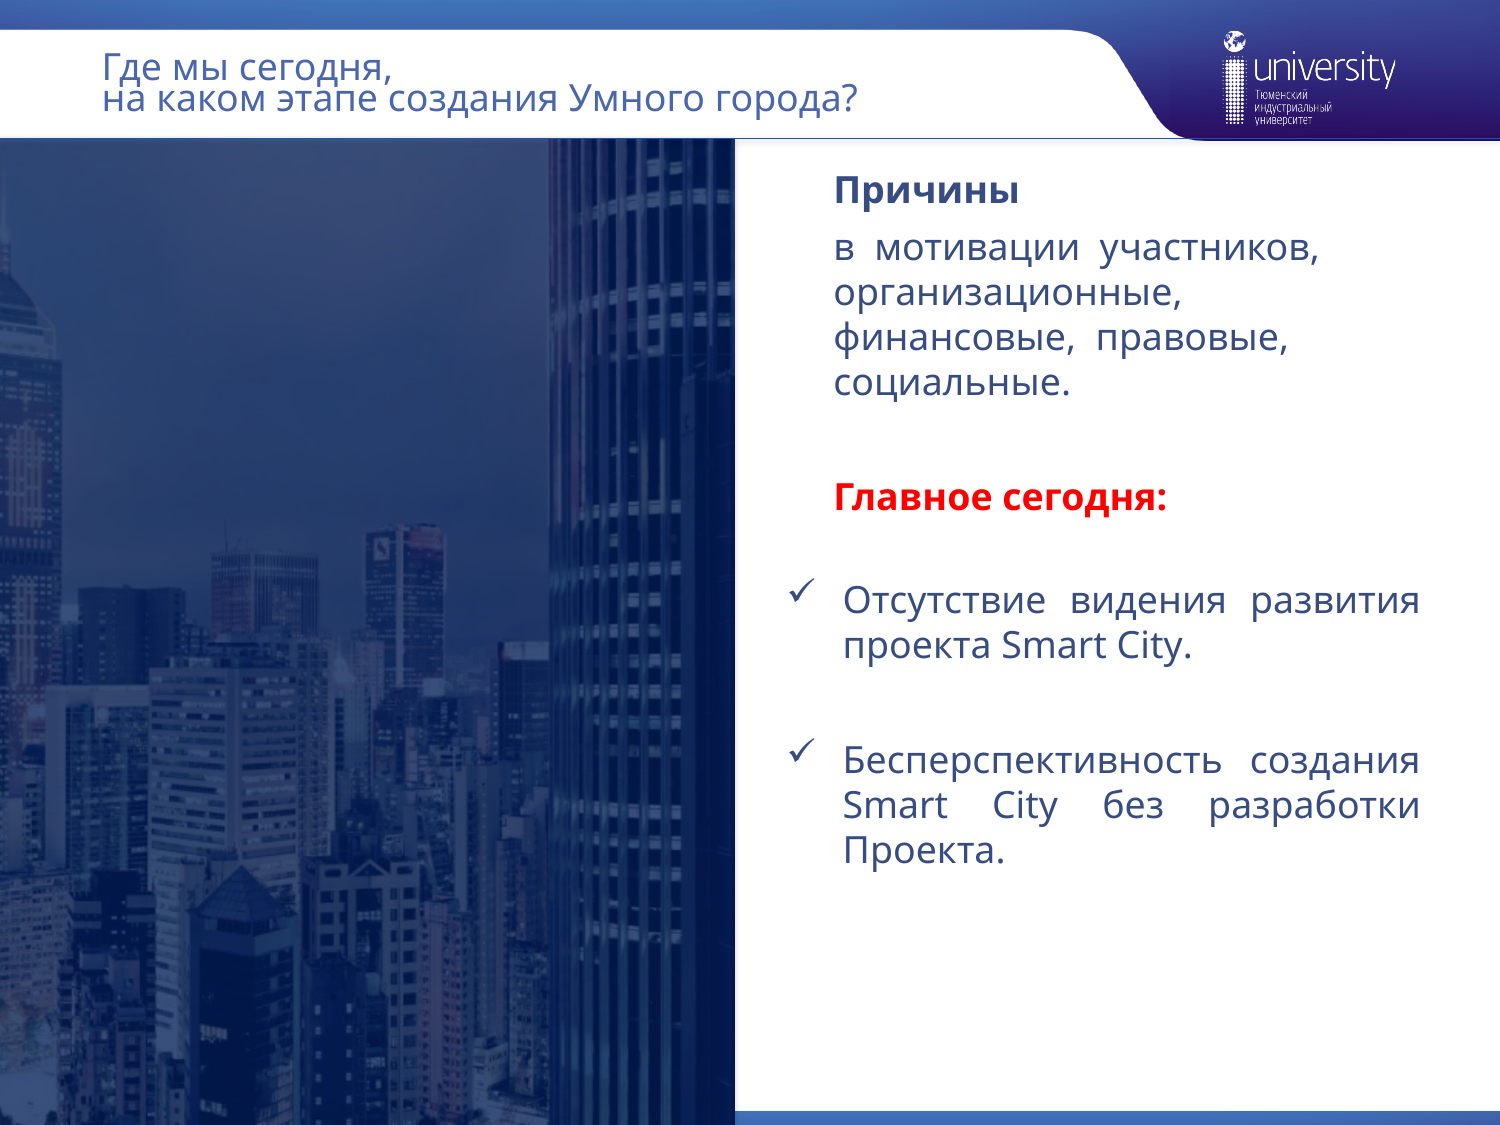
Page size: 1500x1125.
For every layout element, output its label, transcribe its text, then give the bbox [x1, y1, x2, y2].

picture [0, 0, 1500, 138]
text_box Причины в мотивации участников, организационные, финансовые, правовые, социальные. Главное сегодня: Отсутствие видения развития проекта Smart City. Бесперспективность создания Smart City без разработки Проекта. [771, 158, 1436, 879]
title Где мы сегодня, на каком этапе создания Умного города? [86, 34, 1202, 136]
picture [0, 140, 1500, 1125]
